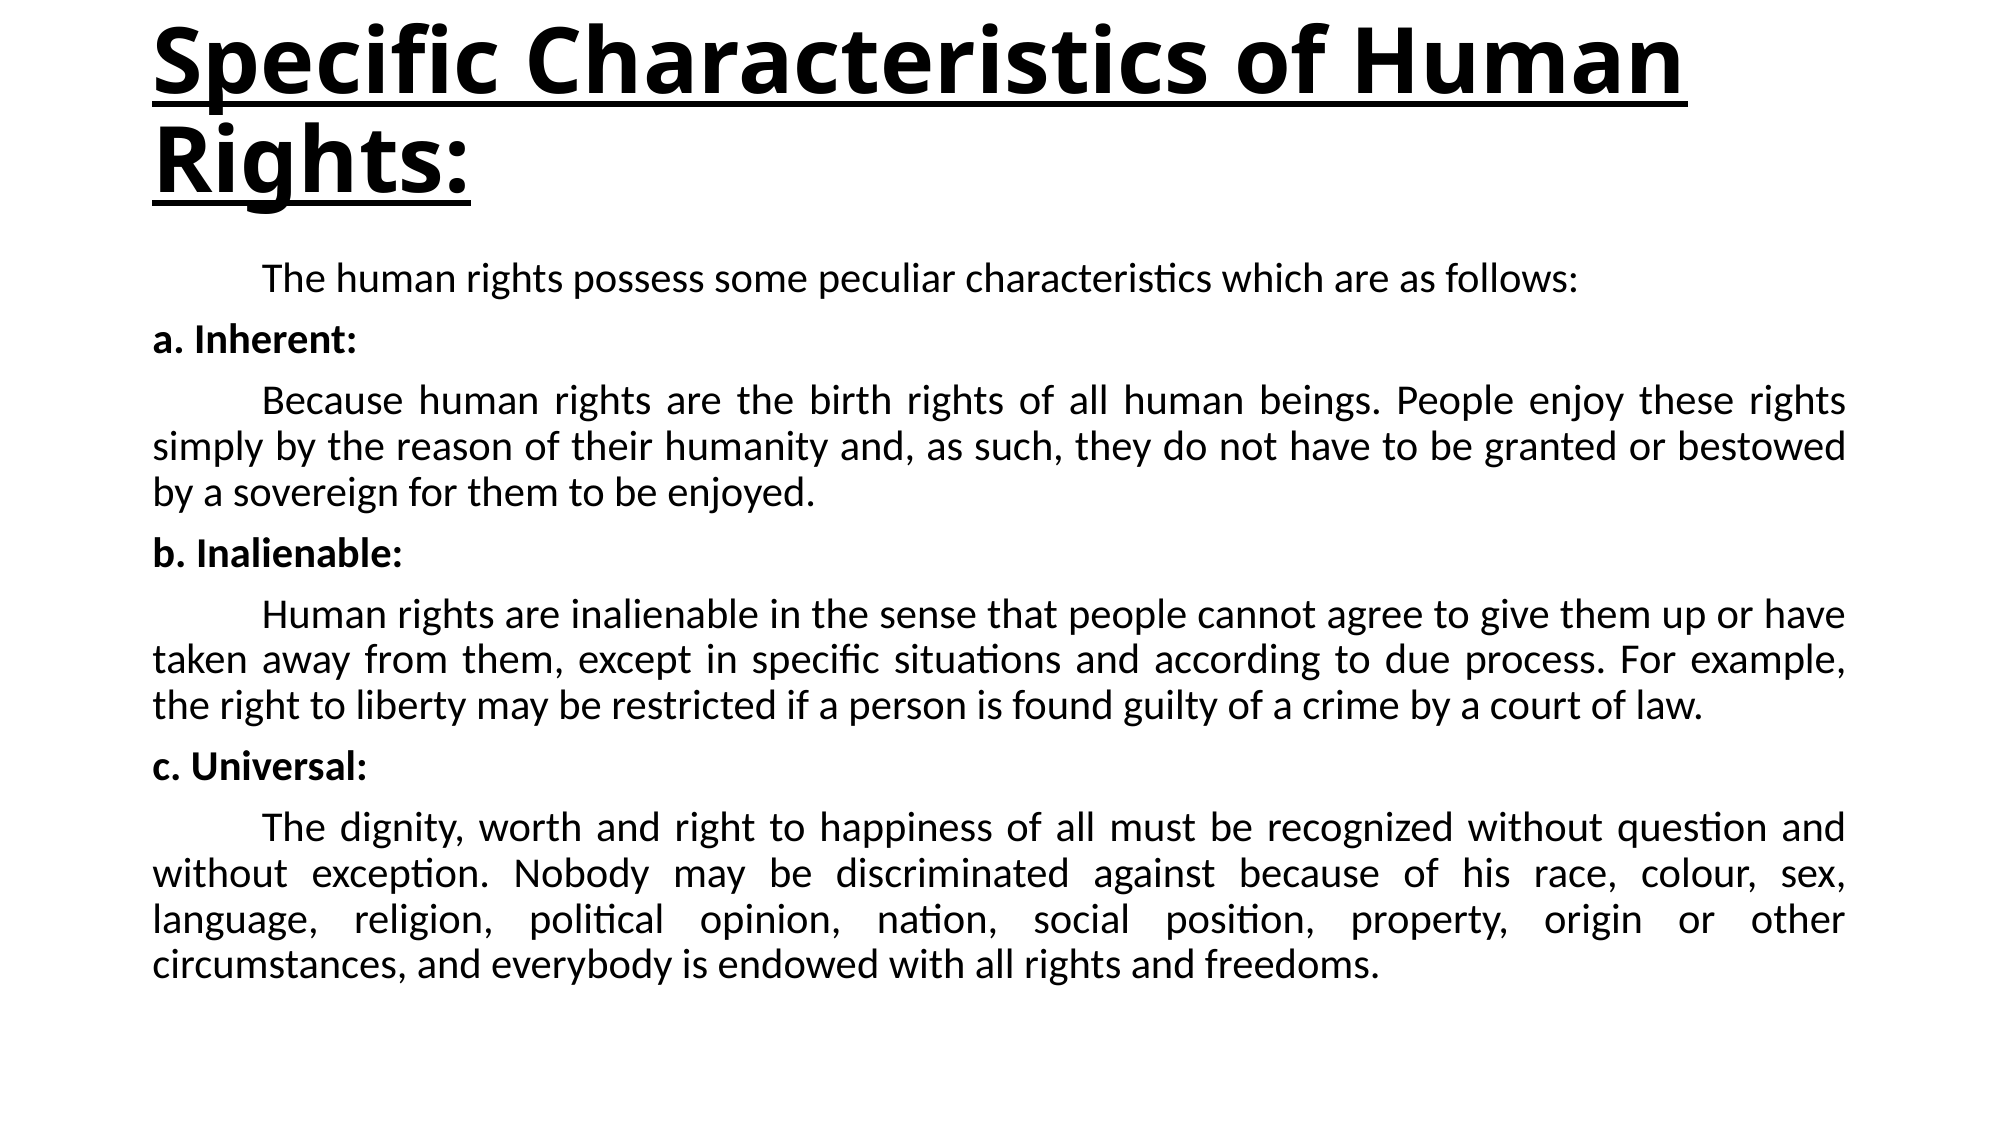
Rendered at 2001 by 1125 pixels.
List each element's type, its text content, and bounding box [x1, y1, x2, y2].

title Specific Characteristics of Human Rights: [137, 59, 1863, 248]
list The human rights possess some peculiar characteristics which are as follows: a. Inherent: Because human rights are the birth rights of all human beings. People enjoy these rights simply by the reason of their humanity and, as such, they do not have to be granted or bestowed by a sovereign for them to be enjoyed. b. Inalienable: Human rights are inalienable in the sense that people cannot agree to give them up or have taken away from them, except in specific situations and according to due process. For example, the right to liberty may be restricted if a person is found guilty of a crime by a court of law. c. Universal: The dignity, worth and right to happiness of all must be recognized without question and without exception. Nobody may be discriminated against because of his race, colour, sex, language, religion, political opinion, nation, social position, property, origin or other circumstances, and everybody is endowed with all rights and freedoms. [137, 248, 1863, 1014]
